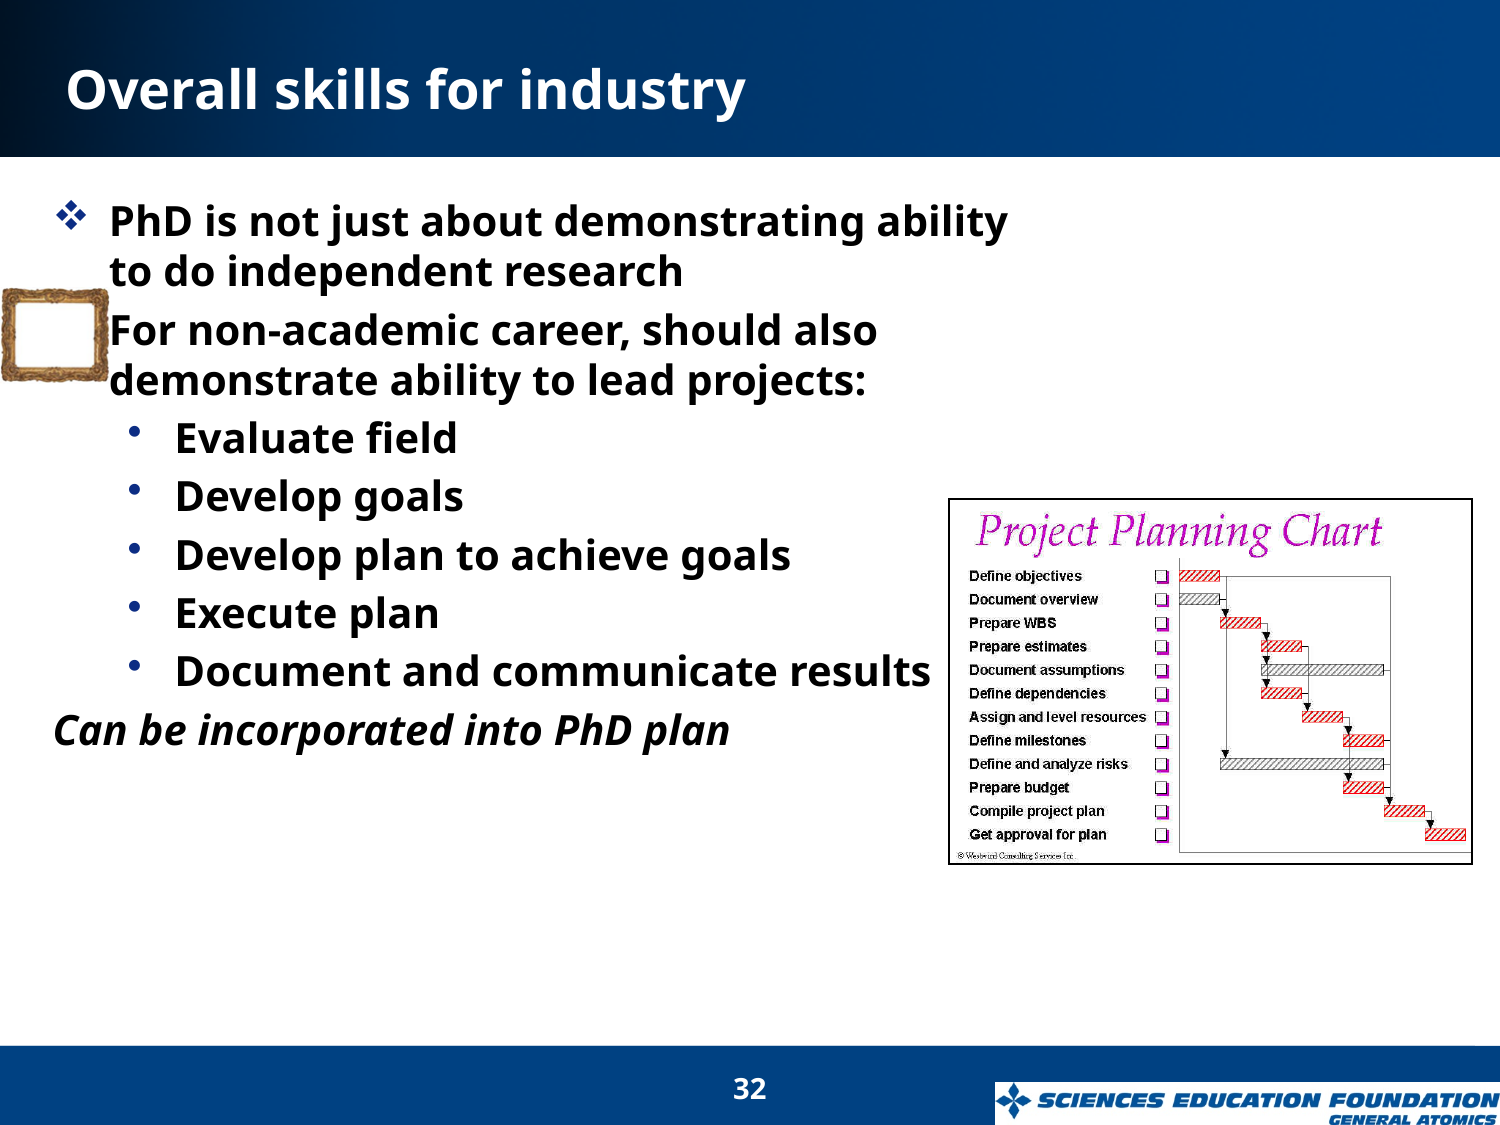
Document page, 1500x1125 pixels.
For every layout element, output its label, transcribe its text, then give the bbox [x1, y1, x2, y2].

picture [0, 287, 110, 384]
slide_number 32 [0, 1062, 1500, 1125]
picture [949, 499, 1472, 864]
picture [0, 0, 1500, 157]
list PhD is not just about demonstrating ability to do independent research For non-academic career, should also demonstrate ability to lead projects: Evaluate field Develop goals Develop plan to achieve goals Execute plan Document and communicate results Can be incorporated into PhD plan [37, 187, 1063, 1001]
title Overall skills for industry [49, 24, 1313, 151]
